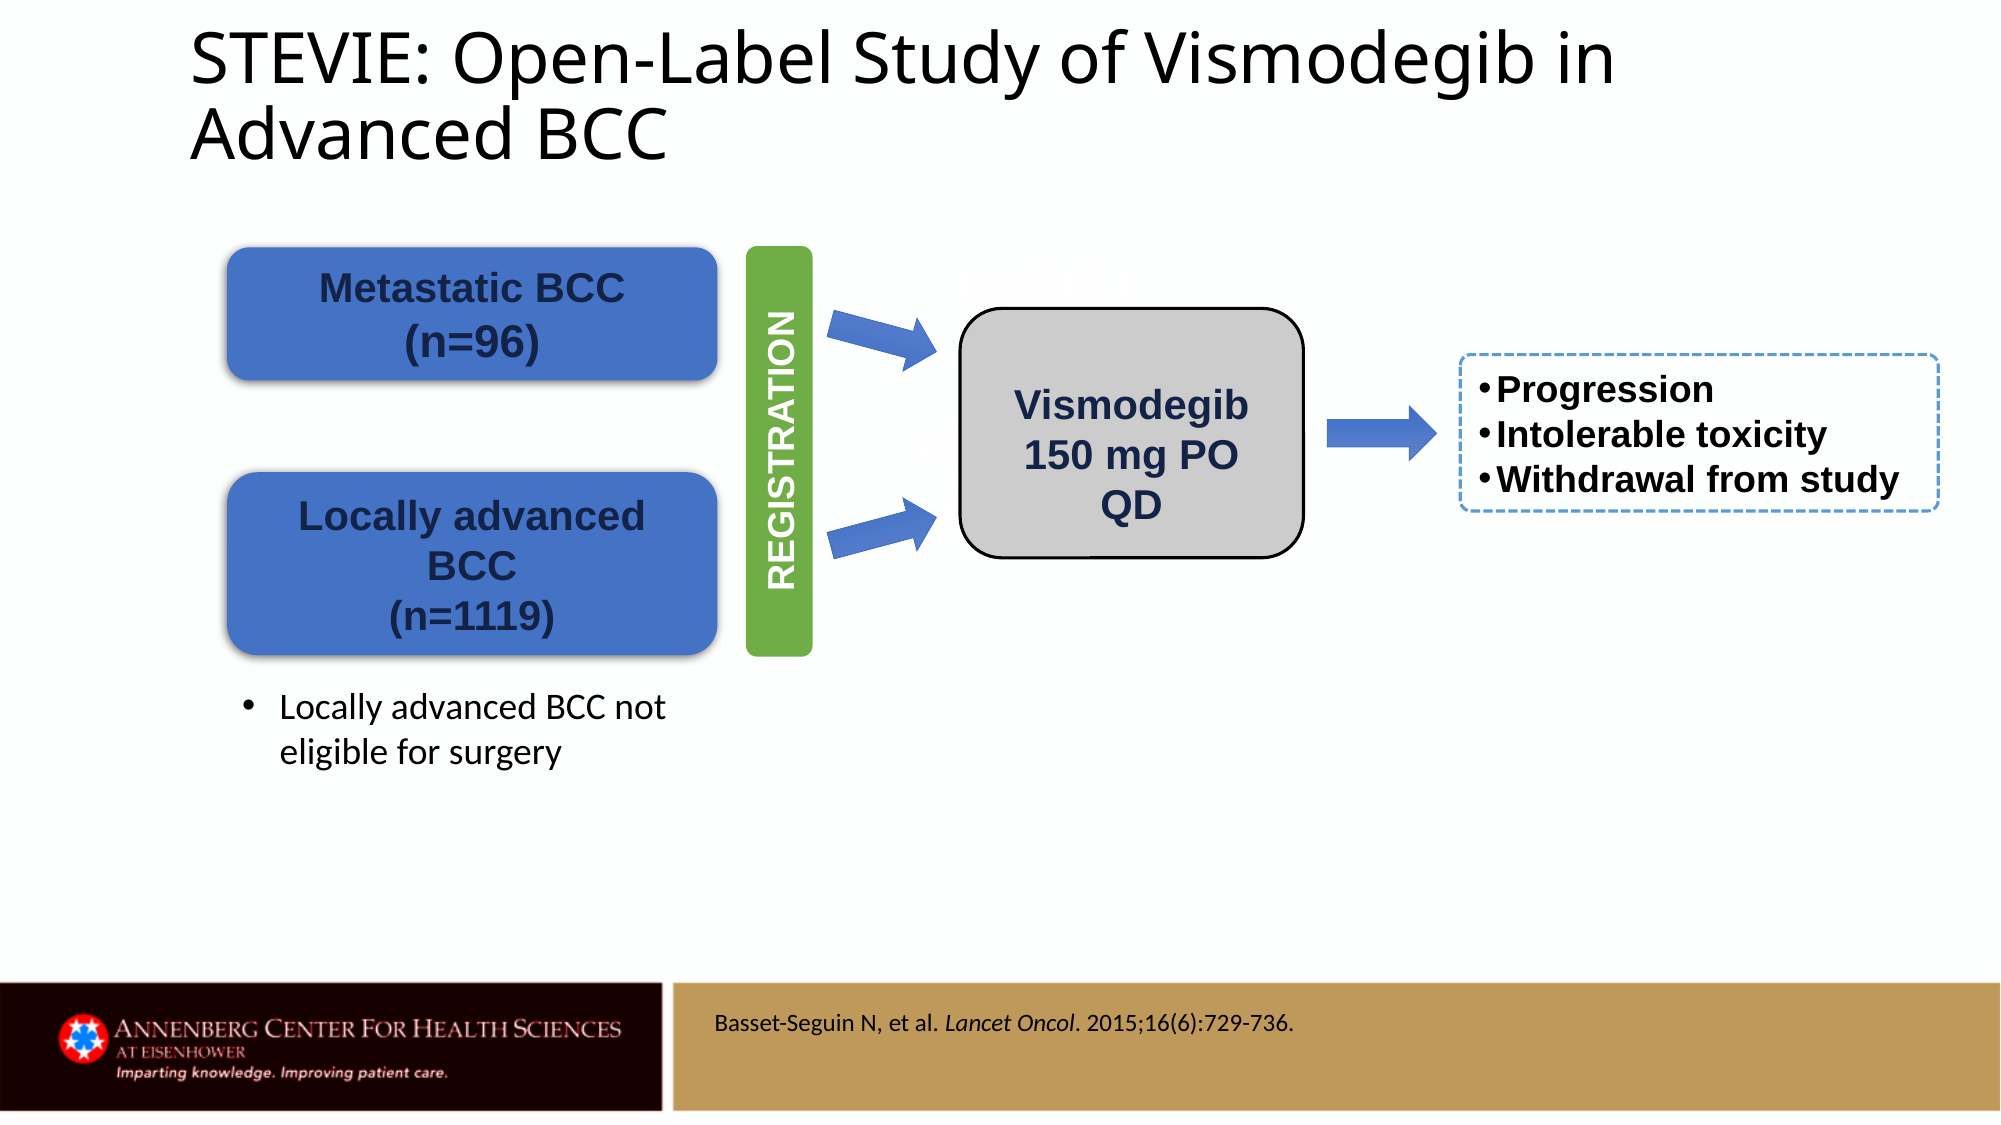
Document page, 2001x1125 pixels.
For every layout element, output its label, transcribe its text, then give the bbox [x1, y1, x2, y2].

text_box Composite endpoint [903, 408, 969, 544]
text_box Progression Intolerable toxicity Withdrawal from study [1460, 354, 1939, 511]
text_box Locally advanced BCC (n=1119) [227, 472, 718, 656]
picture [0, 0, 2001, 1125]
list Locally advanced BCC not eligible for surgery [227, 674, 718, 811]
text_box Metastatic BCC (n=96) [227, 247, 718, 381]
text_box REGISTRATION [745, 246, 813, 657]
title STEVIE: Open-Label Study of Vismodegib in Advanced BCC [175, 4, 1870, 193]
text_box Vismodegib 150 mg PO QD [960, 308, 1304, 558]
text_box [826, 497, 937, 560]
text_box Basset-Seguin N, et al. Lancet Oncol. 2015;16(6):729-736. [699, 998, 1311, 1044]
text_box RECIST [940, 245, 1155, 321]
text_box [1326, 404, 1438, 462]
text_box [826, 309, 937, 372]
